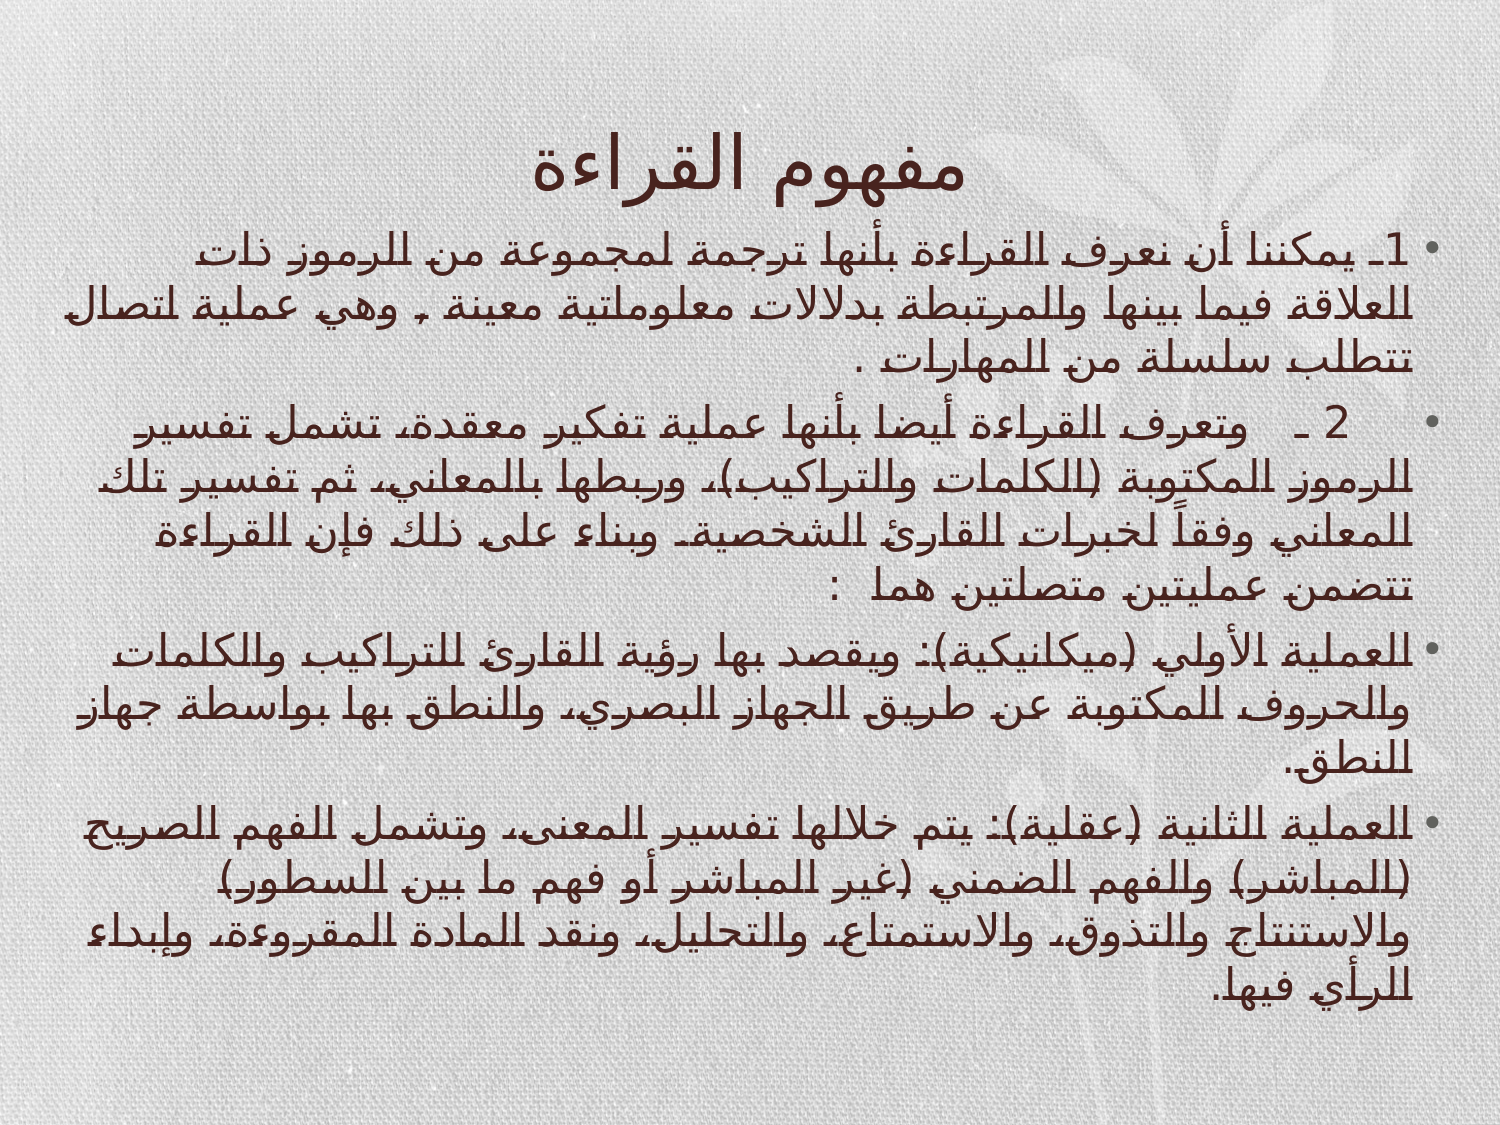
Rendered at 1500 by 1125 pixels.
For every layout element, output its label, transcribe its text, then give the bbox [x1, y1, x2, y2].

title مفهوم القراءة [45, 37, 1455, 213]
list 1ـ يمكننا أن نعرف القراءة بأنها ترجمة لمجموعة من الرموز ذات العلاقة فيما بينها والمرتبطة بدلالات معلوماتية معينة , وهي عملية اتصال تتطلب سلسلة من المهارات . 2 ـ وتعرف القراءة أيضا بأنها عملية تفكير معقدة، تشمل تفسير الرموز المكتوبة (الكلمات والتراكيب)، وربطها بالمعاني، ثم تفسير تلك المعاني وفقاً لخبرات القارئ الشخصية. وبناء على ذلك فإن القراءة تتضمن عمليتين متصلتين هما : العملية الأولي (ميكانيكية): ويقصد بها رؤية القارئ للتراكيب والكلمات والحروف المكتوبة عن طريق الجهاز البصري، والنطق بها بواسطة جهاز النطق. العملية الثانية (عقلية): يتم خلالها تفسير المعنى، وتشمل الفهم الصريح (المباشر) والفهم الضمني (غير المباشر أو فهم ما بين السطور) والاستنتاج والتذوق، والاستمتاع، والتحليل، ونقد المادة المقروءة، وإبداء الرأي فيها. [45, 213, 1455, 1023]
